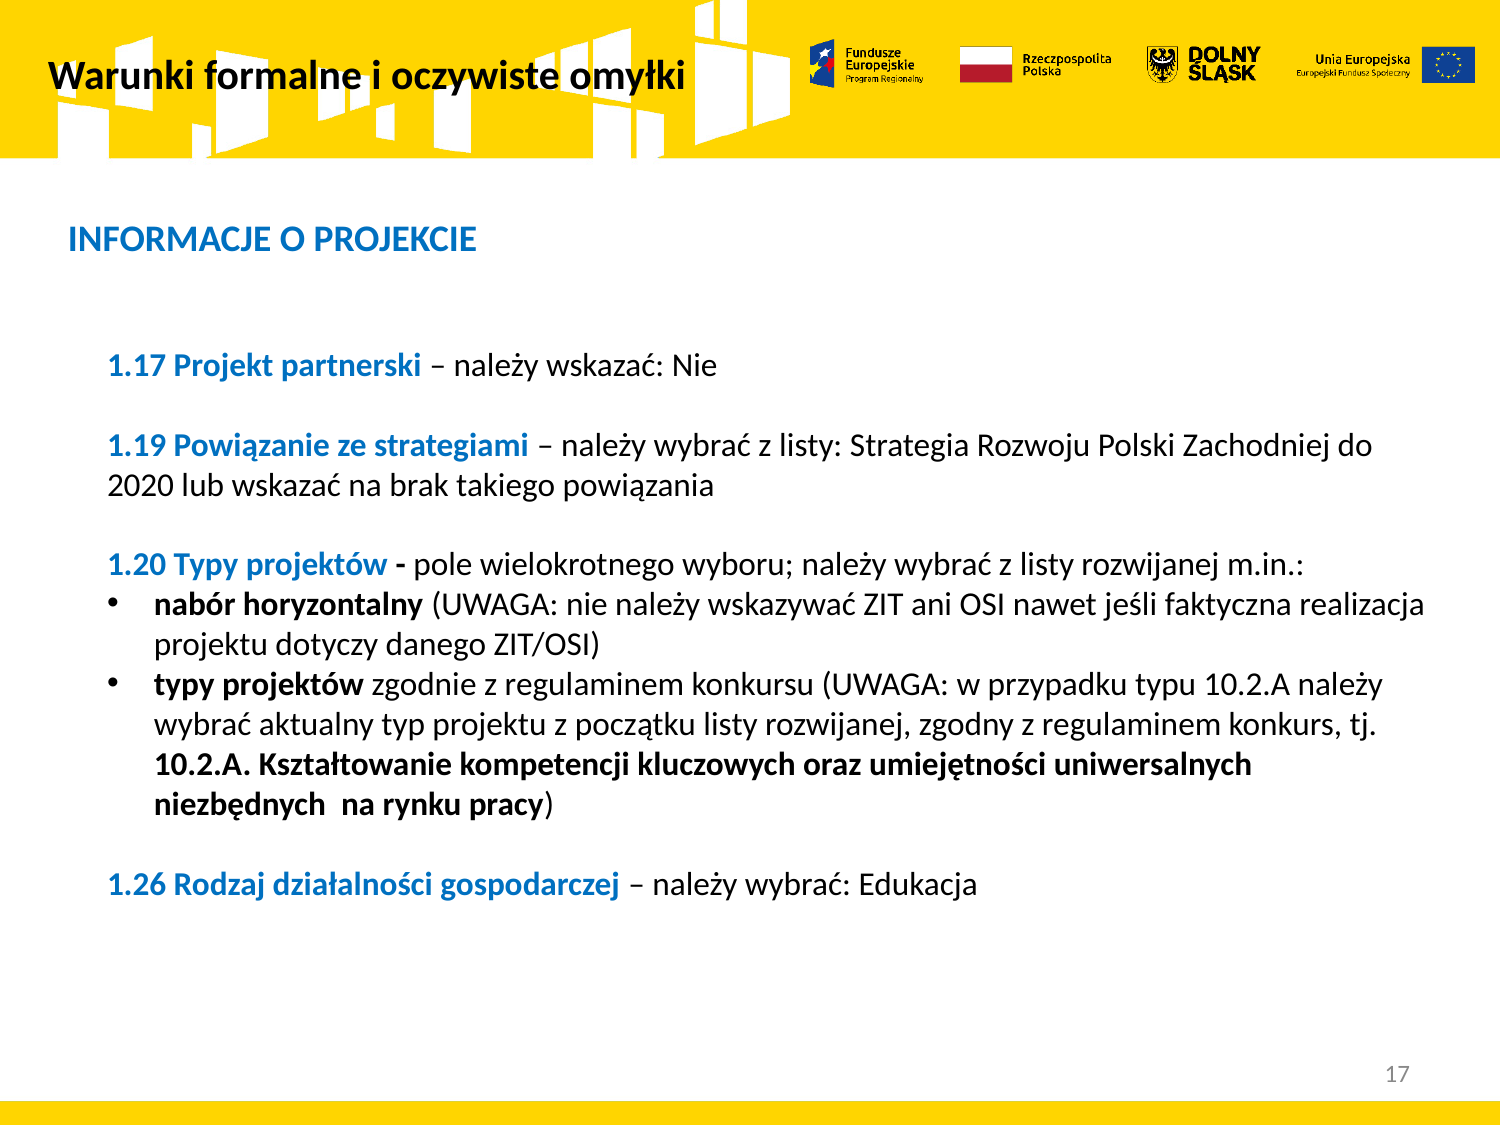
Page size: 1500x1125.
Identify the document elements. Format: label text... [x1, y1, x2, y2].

text_box 1.17 Projekt partnerski – należy wskazać: Nie 1.19 Powiązanie ze strategiami – należy wybrać z listy: Strategia Rozwoju Polski Zachodniej do 2020 lub wskazać na brak takiego powiązania 1.20 Typy projektów - pole wielokrotnego wyboru; należy wybrać z listy rozwijanej m.in.: nabór horyzontalny (UWAGA: nie należy wskazywać ZIT ani OSI nawet jeśli faktyczna realizacja projektu dotyczy danego ZIT/OSI) typy projektów zgodnie z regulaminem konkursu (UWAGA: w przypadku typu 10.2.A należy wybrać aktualny typ projektu z początku listy rozwijanej, zgodny z regulaminem konkurs, tj. 10.2.A. Kształtowanie kompetencji kluczowych oraz umiejętności uniwersalnych niezbędnych na rynku pracy) 1.26 Rodzaj działalności gospodarczej – należy wybrać: Edukacja [32, 295, 1447, 995]
title Warunki formalne i oczywiste omyłki [32, 0, 1384, 167]
text_box INFORMACJE O PROJEKCIE [53, 206, 1474, 267]
picture [0, 0, 1500, 1125]
slide_number 17 [1074, 1042, 1425, 1103]
